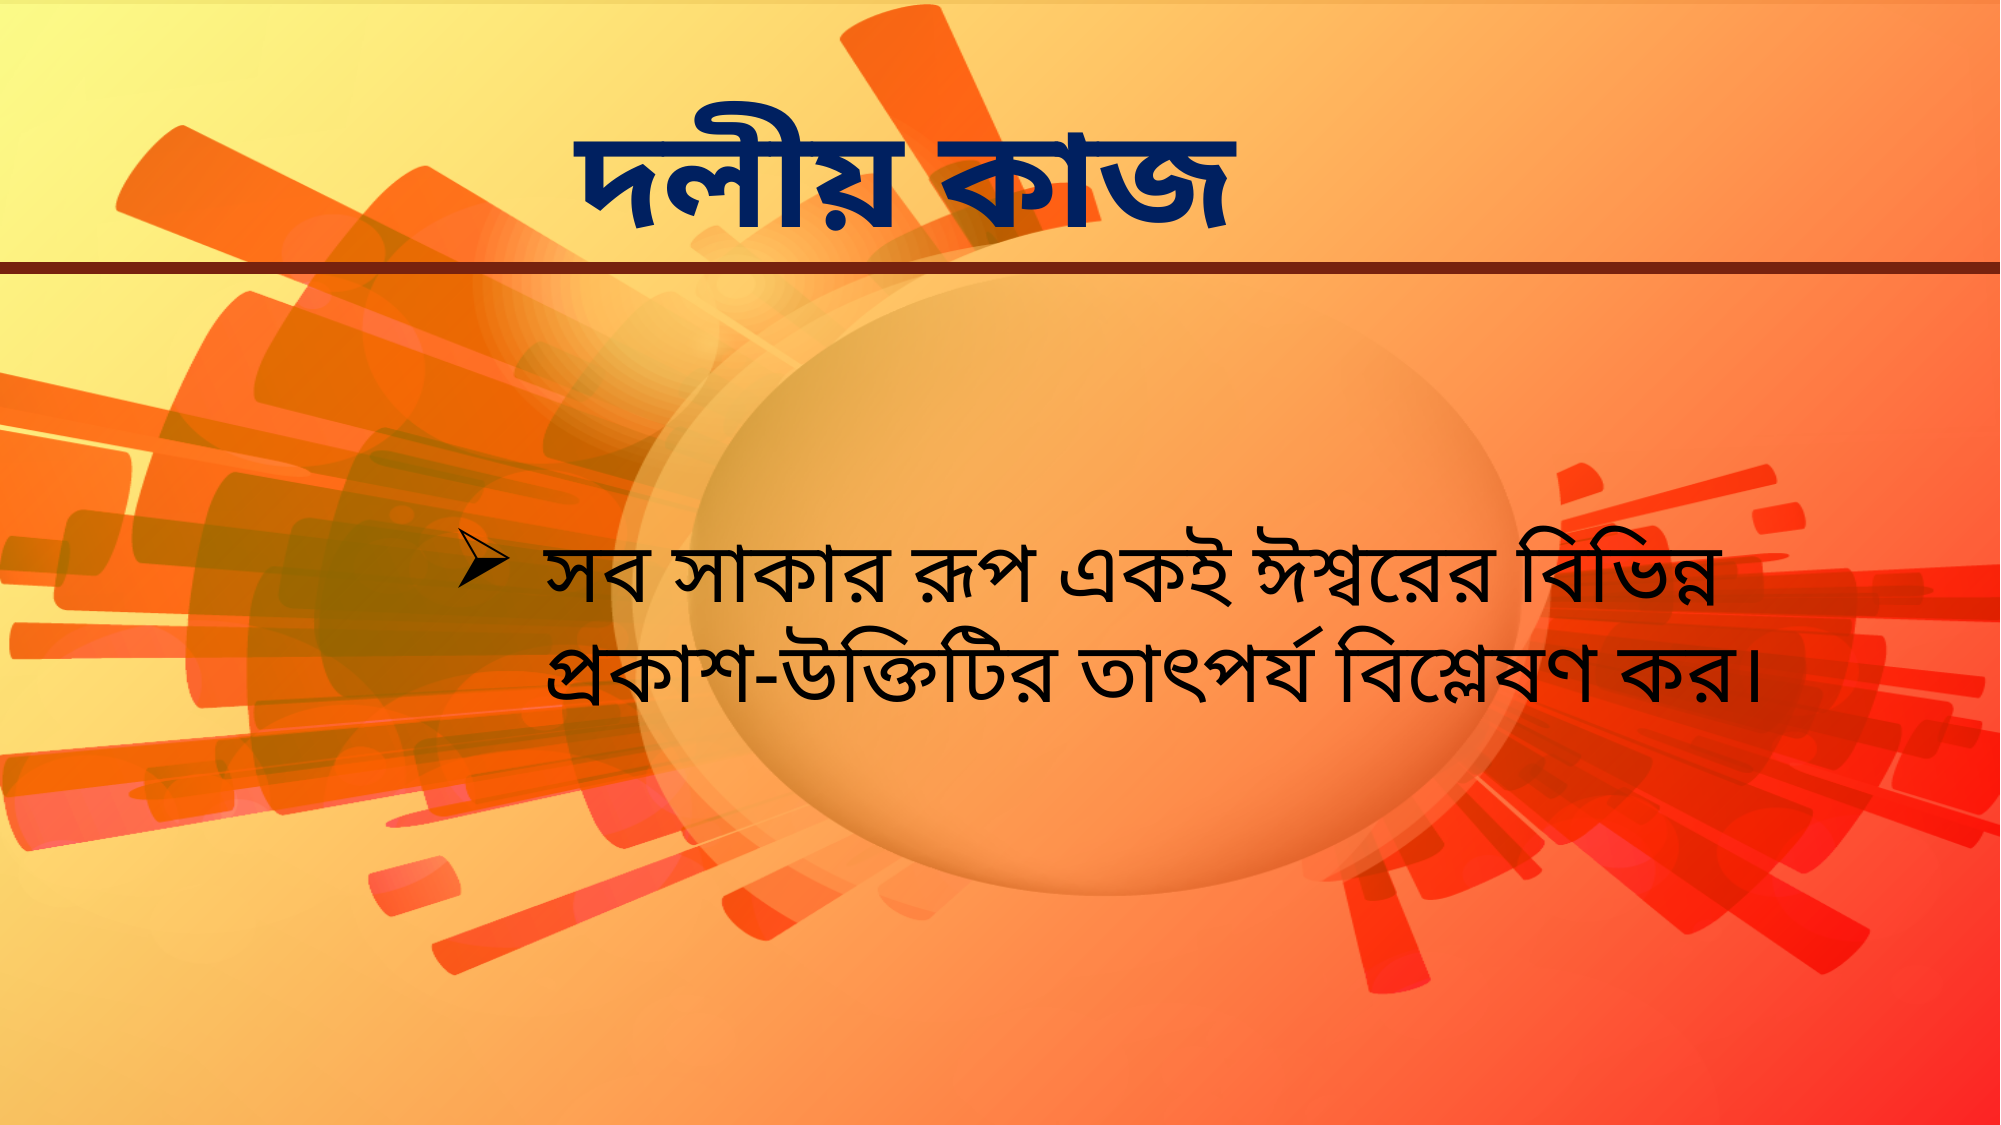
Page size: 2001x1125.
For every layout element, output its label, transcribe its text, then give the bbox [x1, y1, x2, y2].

text_box [0, 274, 2000, 1125]
text_box [0, 0, 2000, 262]
text_box দলীয় কাজ [525, 82, 1251, 262]
text_box সব সাকার রূপ একই ঈশ্বরের বিভিন্ন প্রকাশ-উক্তিটির তাৎপর্য বিশ্লেষণ কর। [436, 511, 1850, 727]
